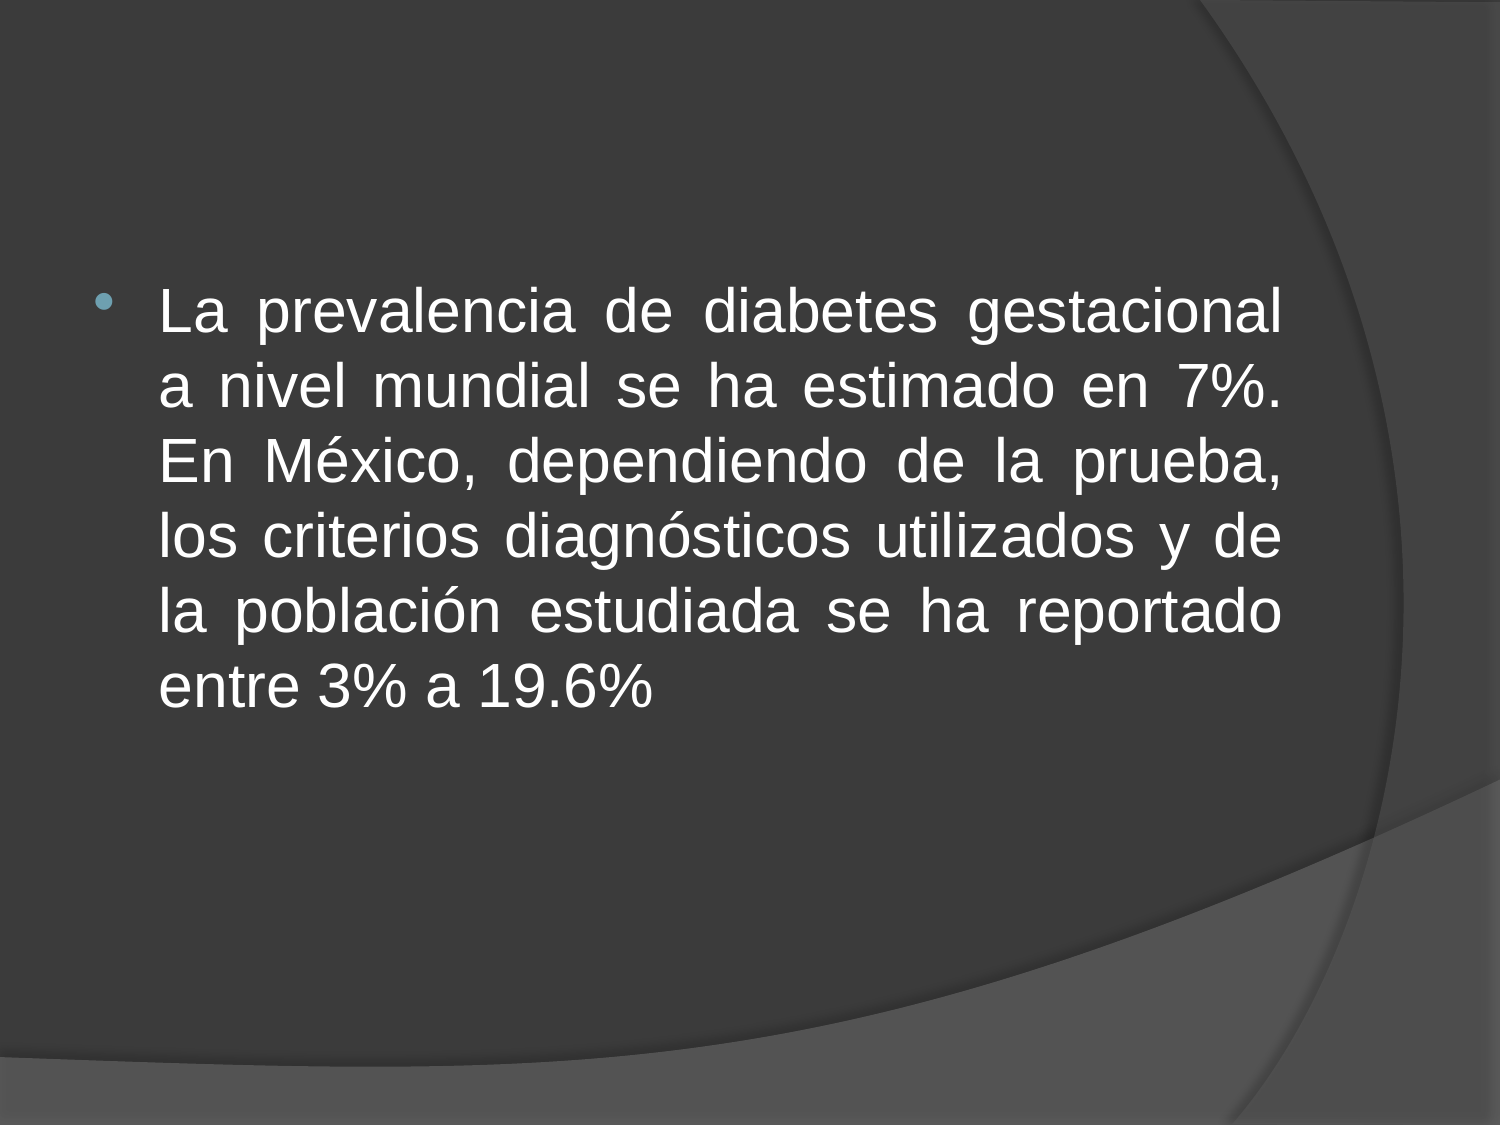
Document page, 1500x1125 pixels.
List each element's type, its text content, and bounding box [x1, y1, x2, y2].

list La prevalencia de diabetes gestacional a nivel mundial se ha estimado en 7%. En México, dependiendo de la prueba, los criterios diagnósticos utilizados y de la población estudiada se ha reportado entre 3% a 19.6% [75, 262, 1300, 1005]
